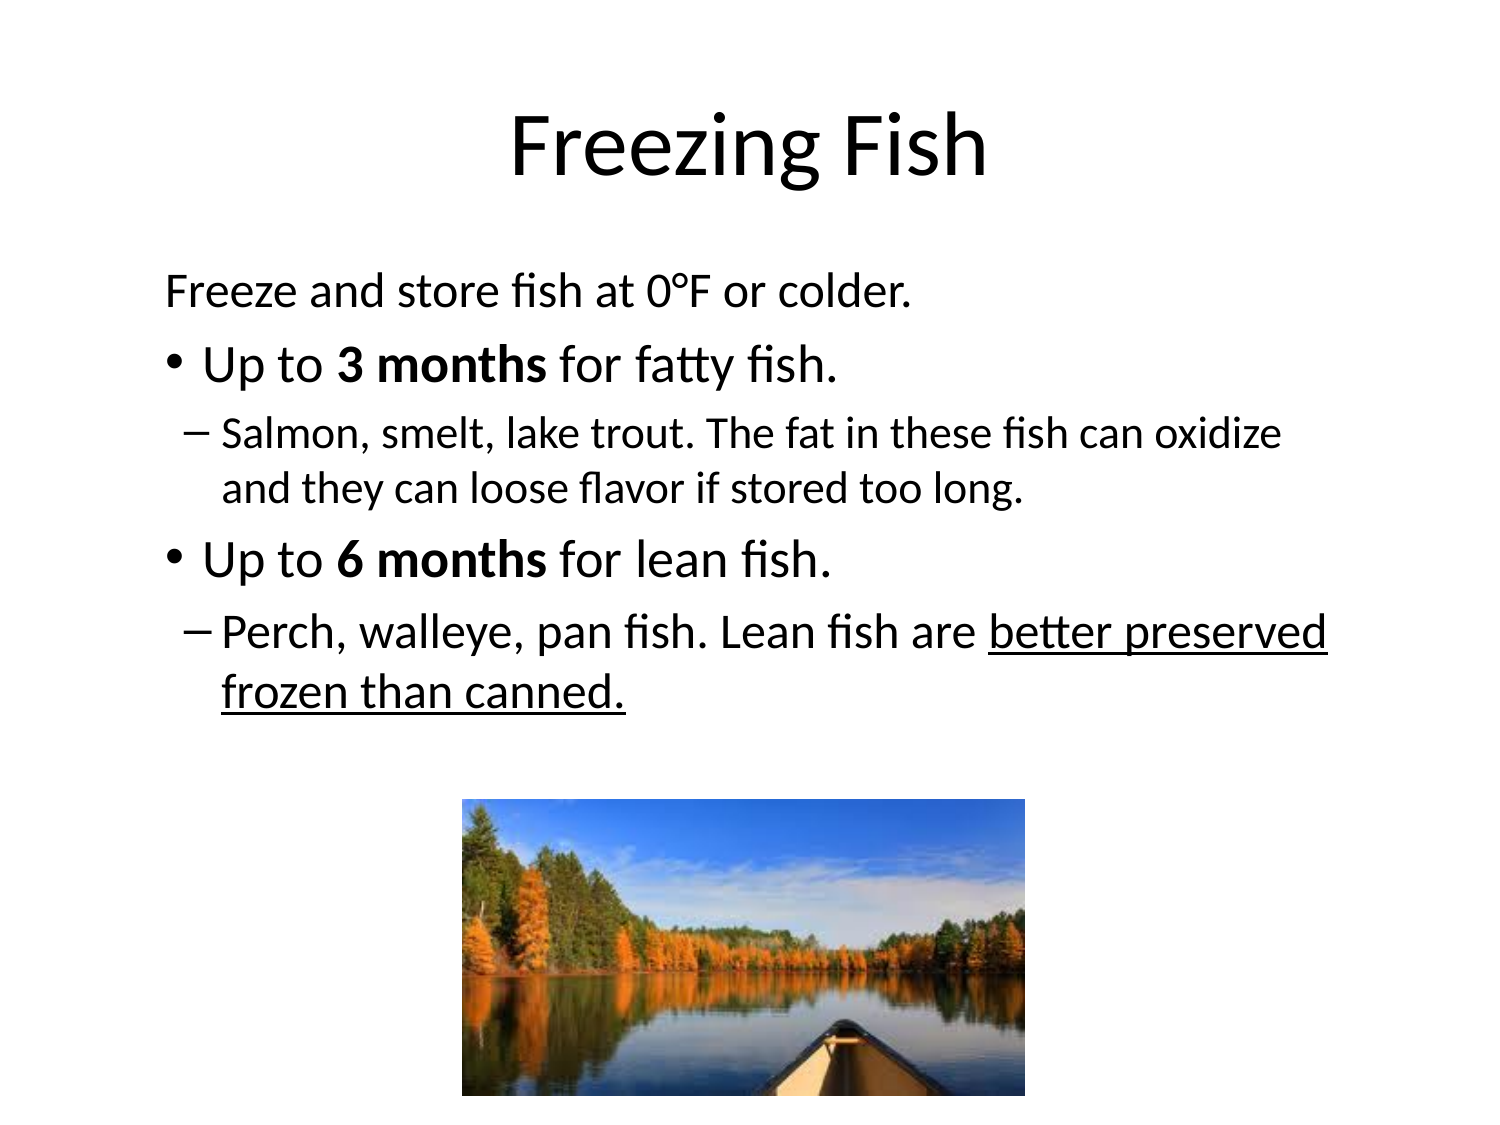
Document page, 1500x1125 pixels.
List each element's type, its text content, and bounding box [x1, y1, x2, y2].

picture [462, 799, 1026, 1097]
list Freeze and store fish at 0°F or colder. Up to 3 months for fatty fish. Salmon, smelt, lake trout. The fat in these fish can oxidize and they can loose flavor if stored too long. Up to 6 months for lean fish. Perch, walleye, pan fish. Lean fish are better preserved frozen than canned. [149, 249, 1350, 1063]
title Freezing Fish [74, 44, 1426, 233]
